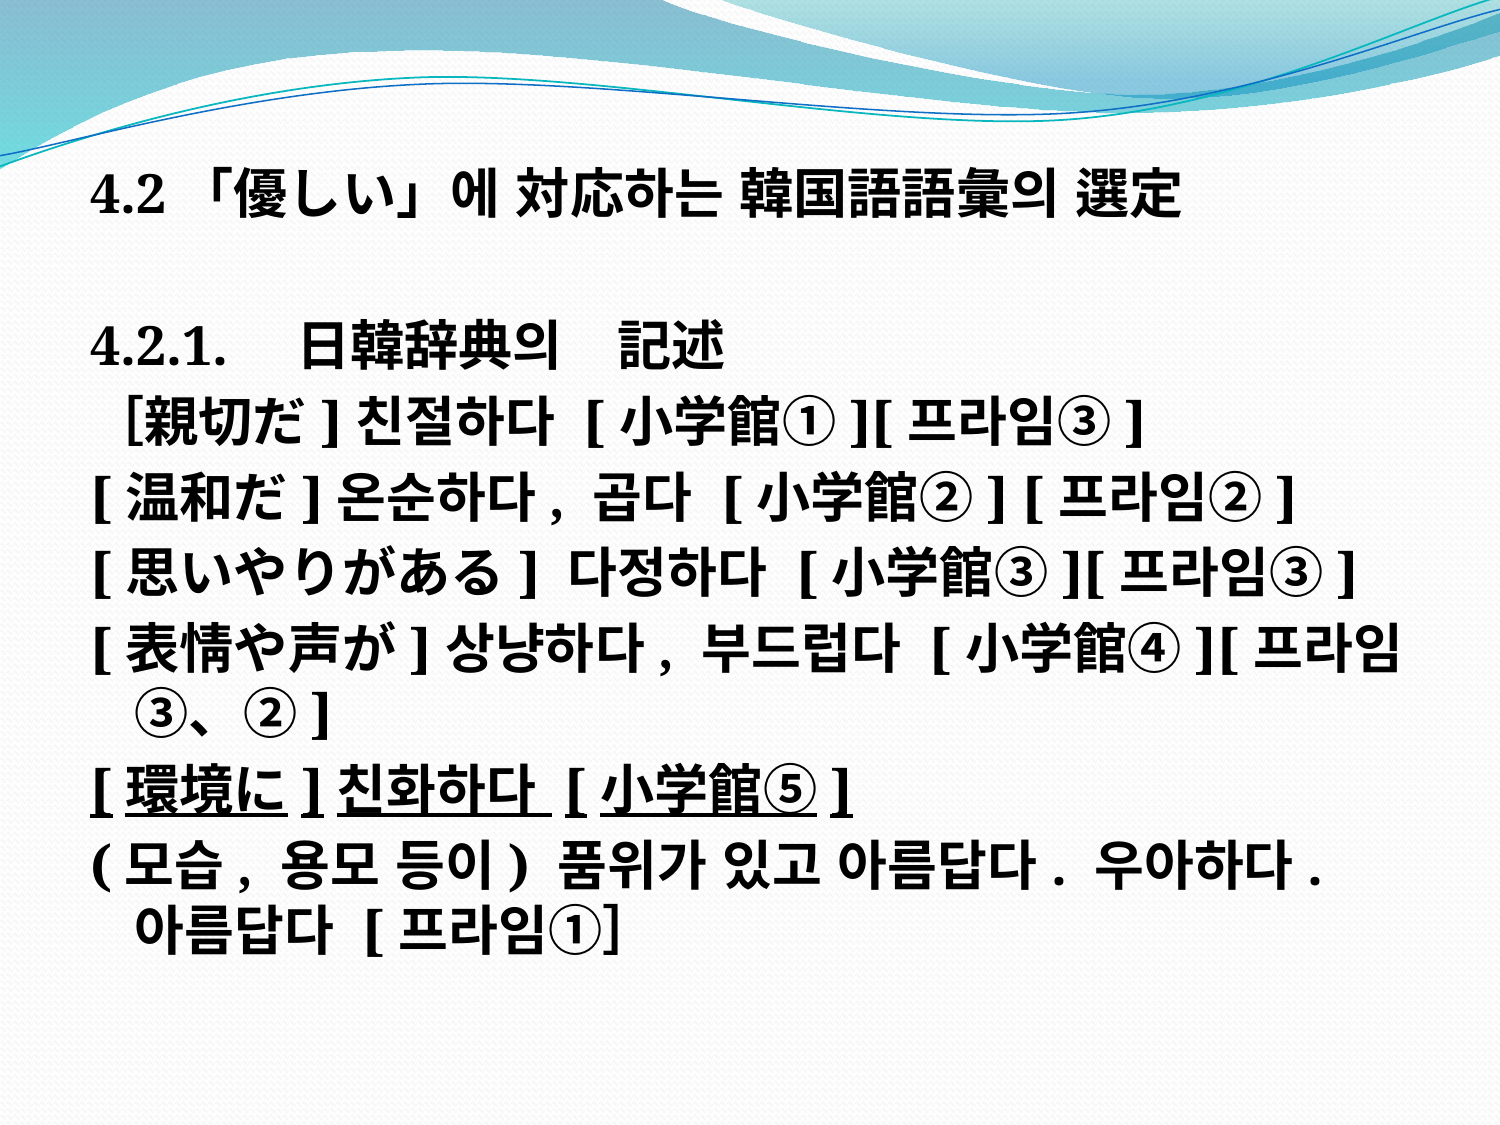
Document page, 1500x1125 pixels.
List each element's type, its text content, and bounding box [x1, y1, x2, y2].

list 4.2「優しい」에 対応하는 韓国語語彙의 選定 4.2.1. 日韓辞典의 記述 ［親切だ]친절하다 [小学館①][프라임③] [温和だ]온순하다, 곱다 [小学館②] [프라임②] [思いやりがある] 다정하다 [小学館③][프라임③] [表情や声が]상냥하다, 부드럽다 [小学館④][프라임③、②] [環境に]친화하다 [小学館⑤] (모습, 용모 등이) 품위가 있고 아름답다. 우아하다. 아름답다 [프라임①］ [74, 152, 1426, 1038]
